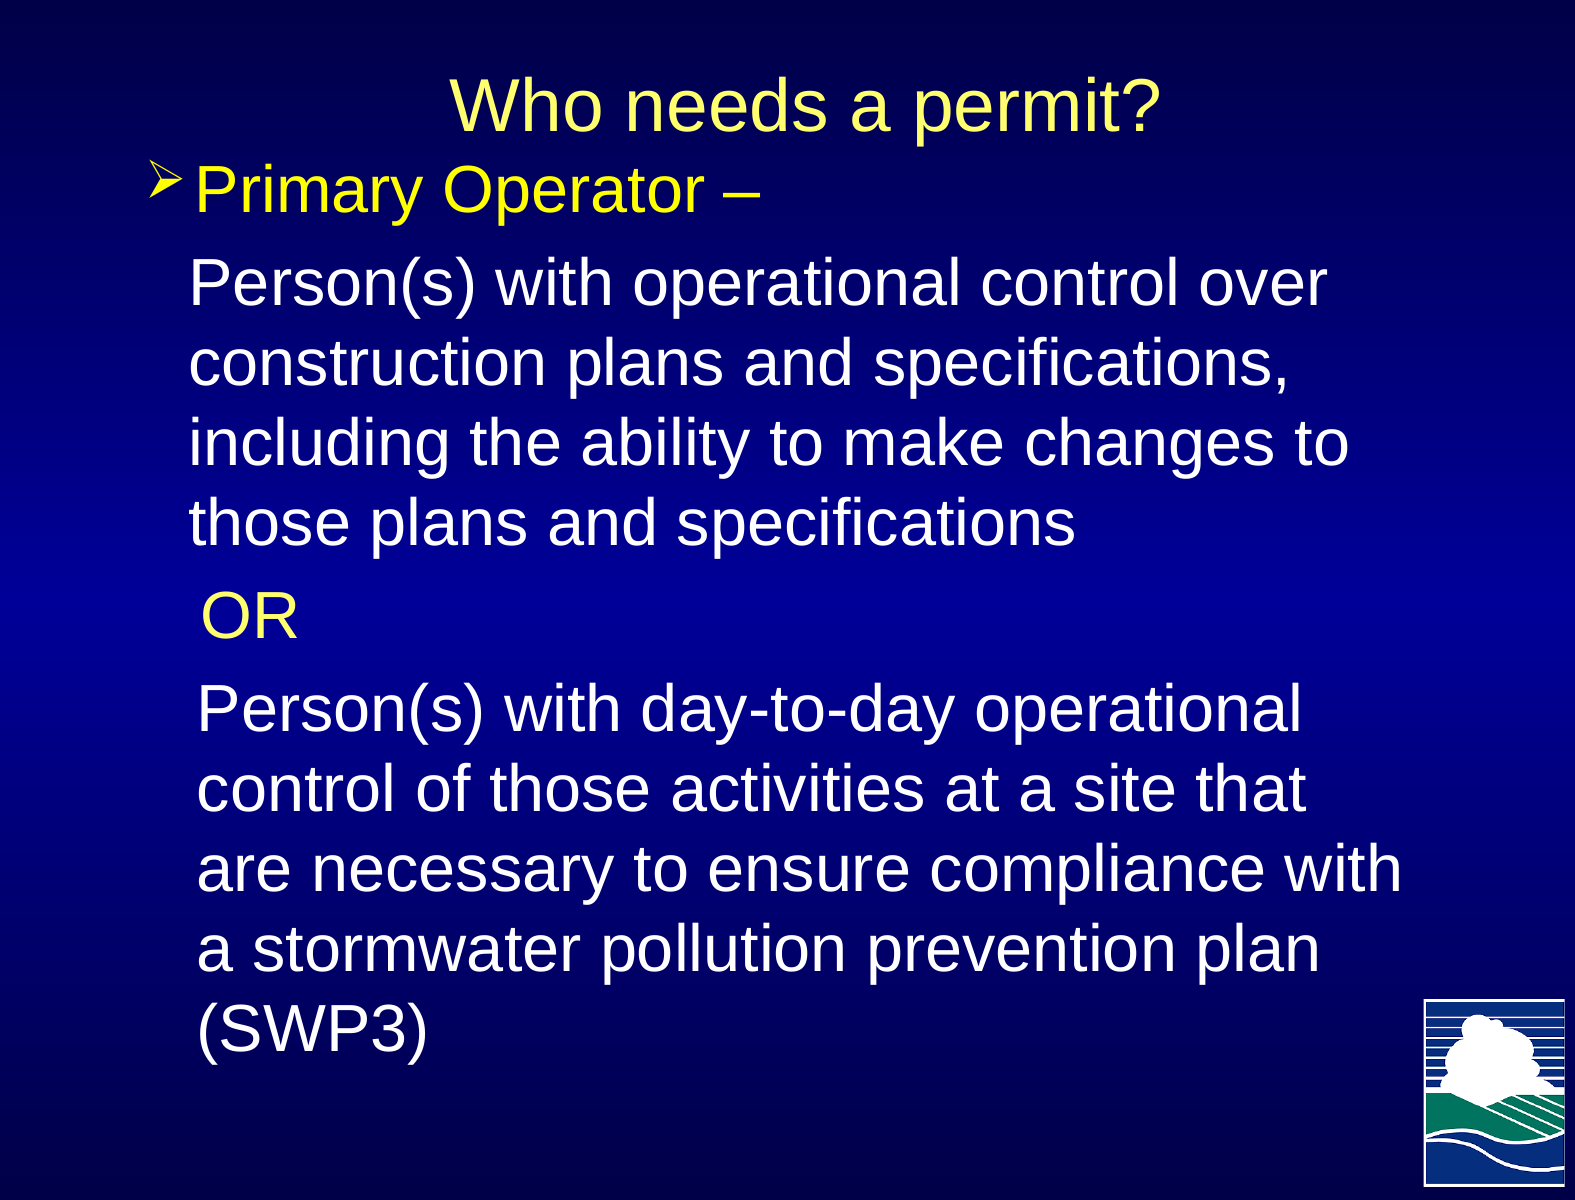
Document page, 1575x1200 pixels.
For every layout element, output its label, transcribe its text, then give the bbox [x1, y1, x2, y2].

list Primary Operator – Person(s) with operational control over construction plans and specifications, including the ability to make changes to those plans and specifications OR Person(s) with day-to-day operational control of those activities at a site that are necessary to ensure compliance with a stormwater pollution prevention plan (SWP3) [49, 137, 1426, 1076]
picture [1423, 999, 1565, 1187]
title Who needs a permit? [237, 53, 1376, 137]
